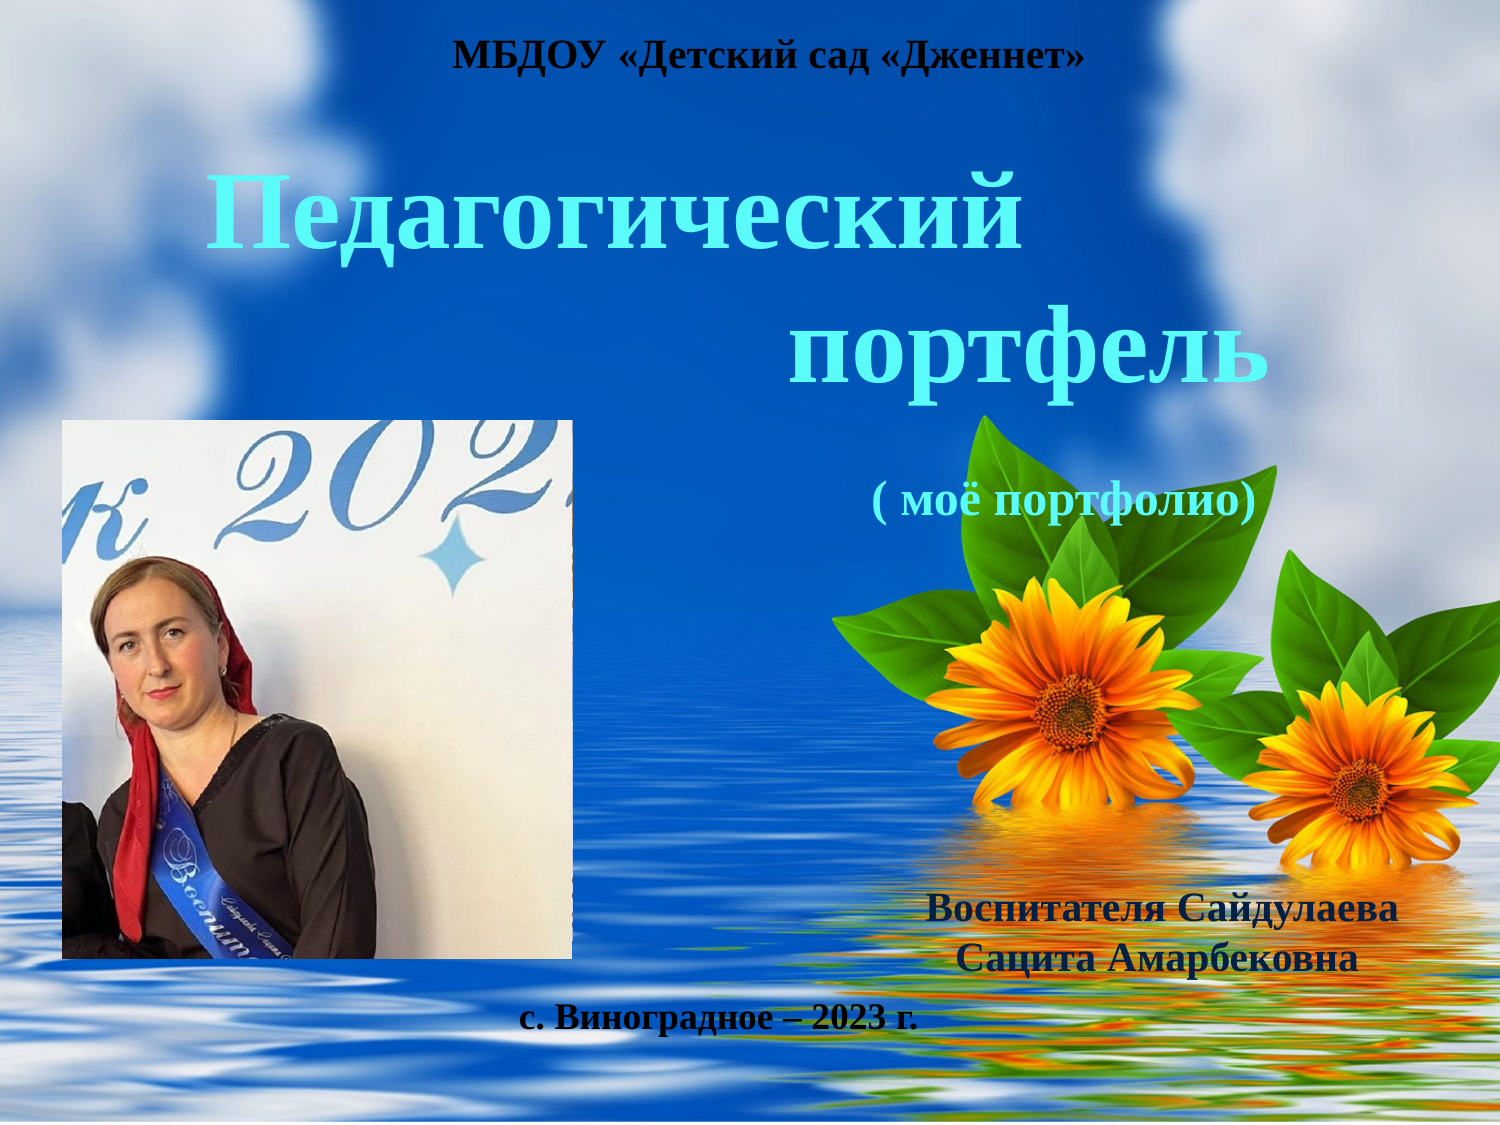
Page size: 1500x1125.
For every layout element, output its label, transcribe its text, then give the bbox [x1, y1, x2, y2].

title Педагогический портфель ( моё портфолио) [190, 125, 1388, 610]
text_box с. Виноградное – 2023 г. [504, 940, 934, 1045]
text_box Воспитателя Сайдулаева Сацита Амарбековна [868, 822, 1457, 988]
picture [0, 0, 1500, 1125]
text_box МБДОУ «Детский сад «Дженнет» [218, 19, 1331, 84]
